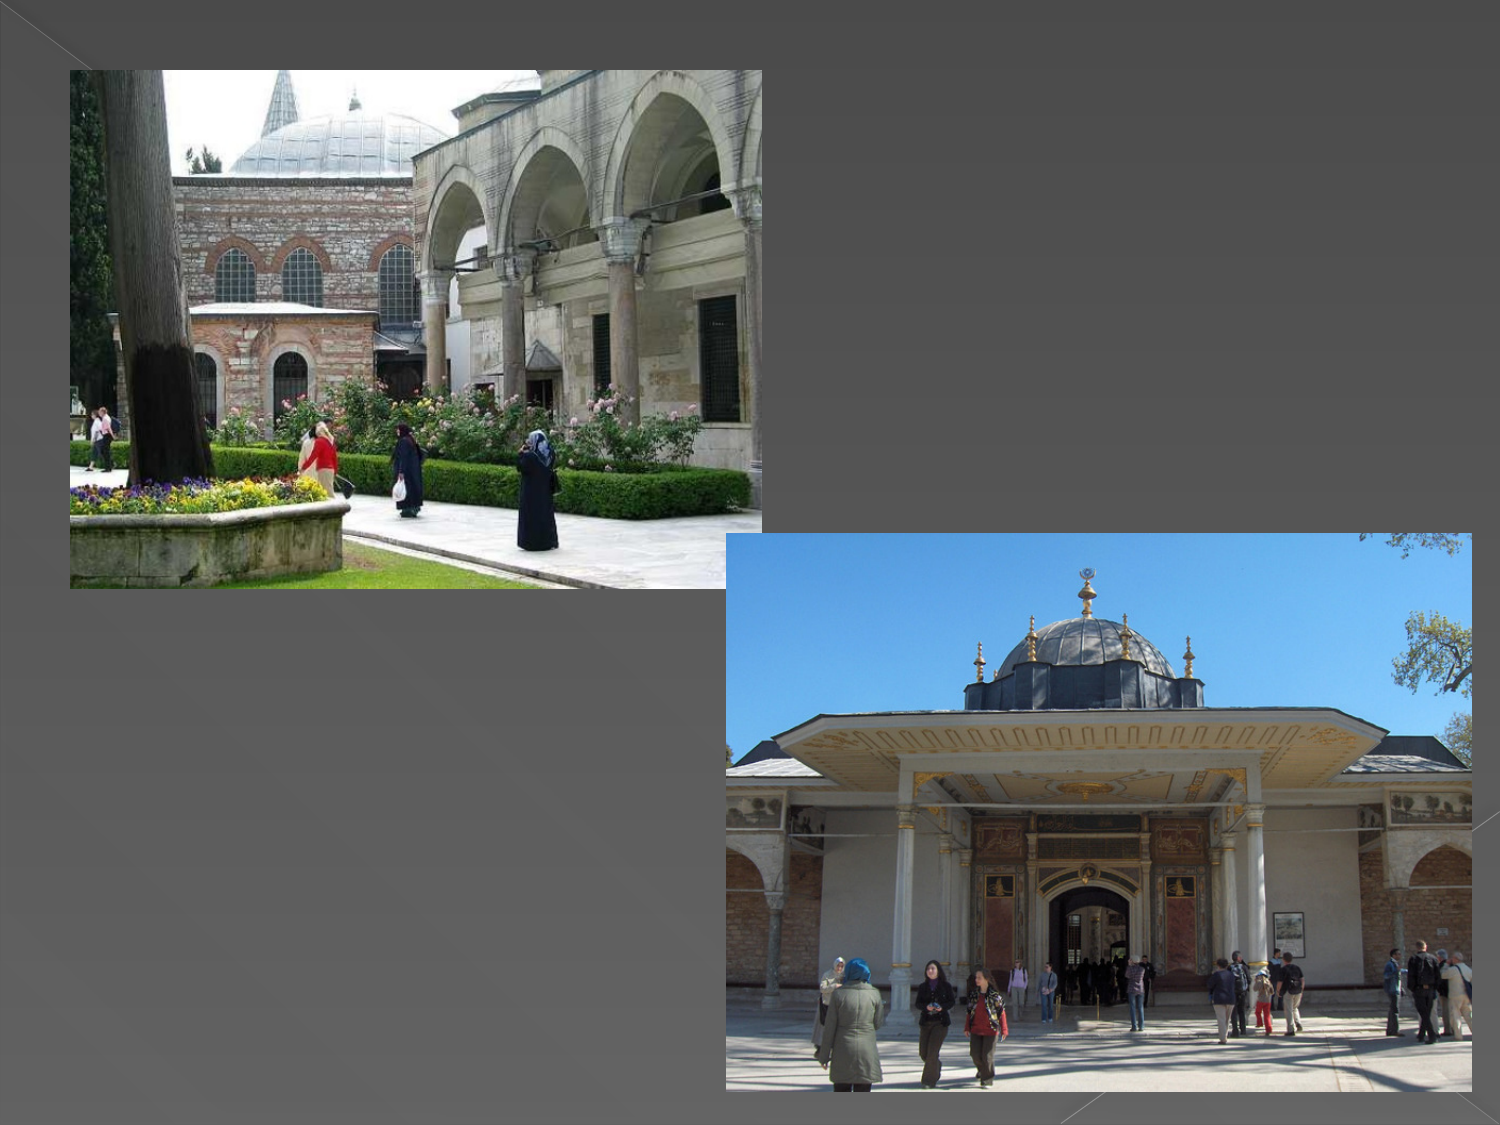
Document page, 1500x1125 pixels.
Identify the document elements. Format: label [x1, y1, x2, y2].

picture [70, 70, 1472, 1093]
